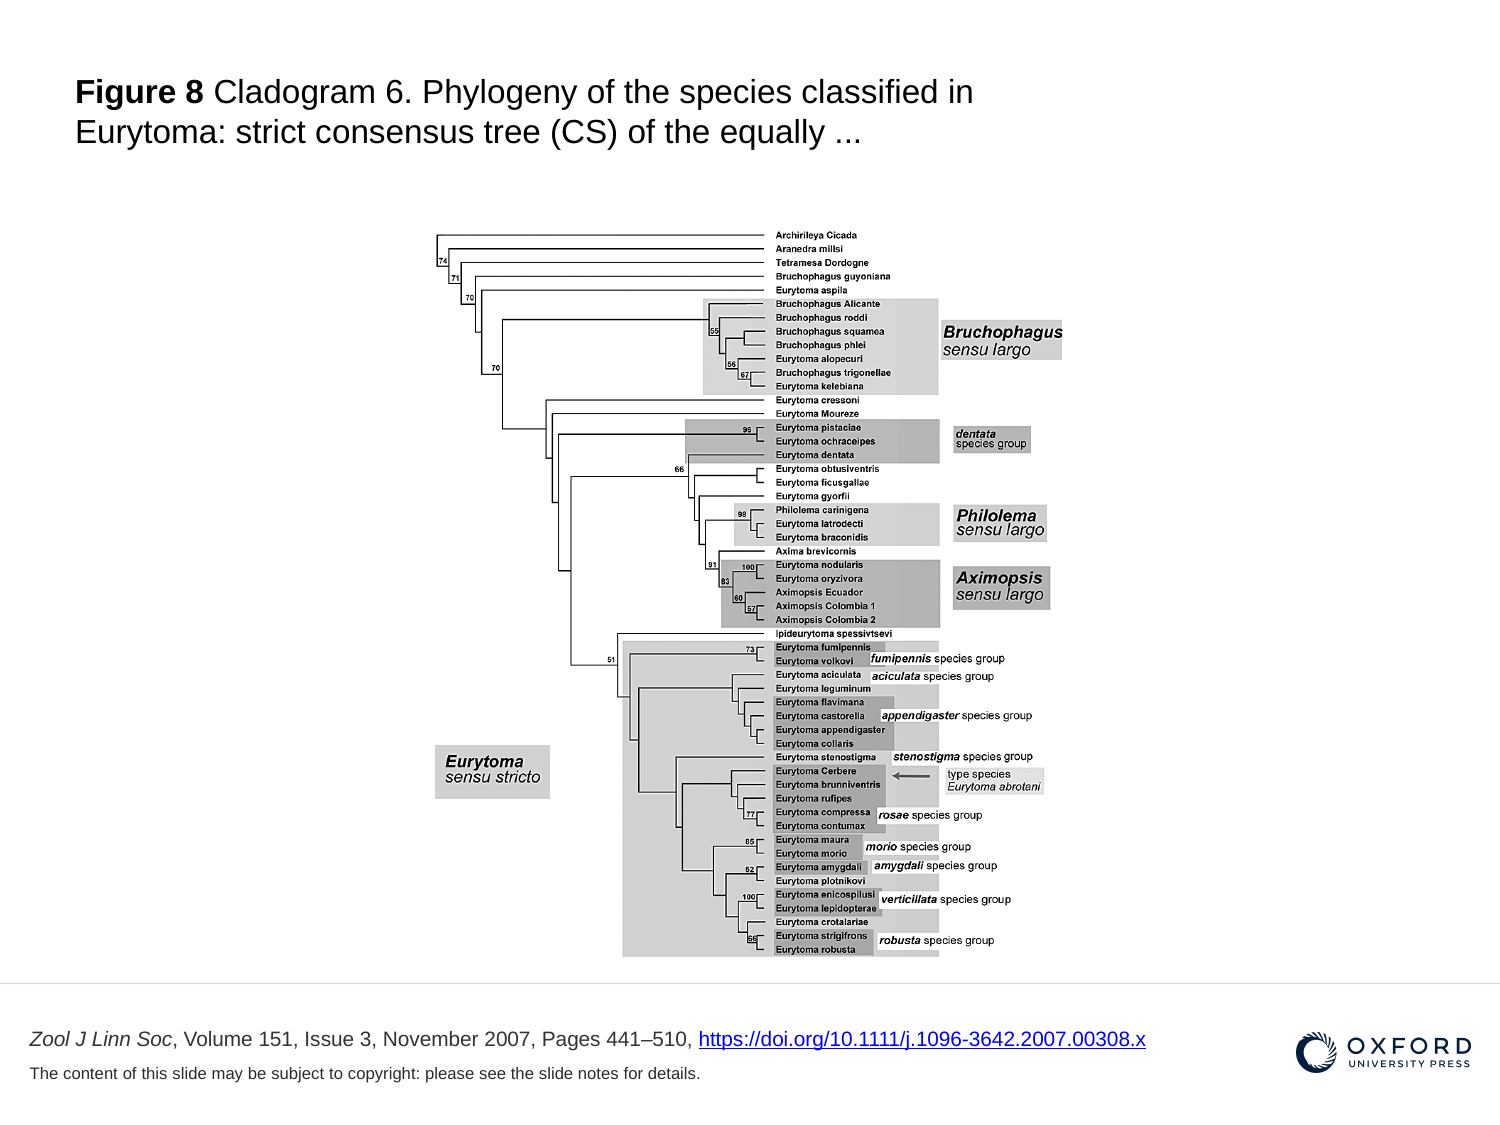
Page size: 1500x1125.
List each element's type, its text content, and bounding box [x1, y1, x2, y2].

footer Zool J Linn Soc, Volume 151, Issue 3, November 2007, Pages 441–510, https://doi.org/10.1111/j.1096-3642.2007.00308.x The content of this slide may be subject to copyright: please see the slide notes for details. [0, 983, 1260, 1125]
picture [435, 224, 1063, 957]
title Figure 8 Cladogram 6. Phylogeny of the species classified in Eurytoma: strict consensus tree (CS) of the equally ... [75, 69, 1078, 171]
picture [1296, 1032, 1471, 1073]
